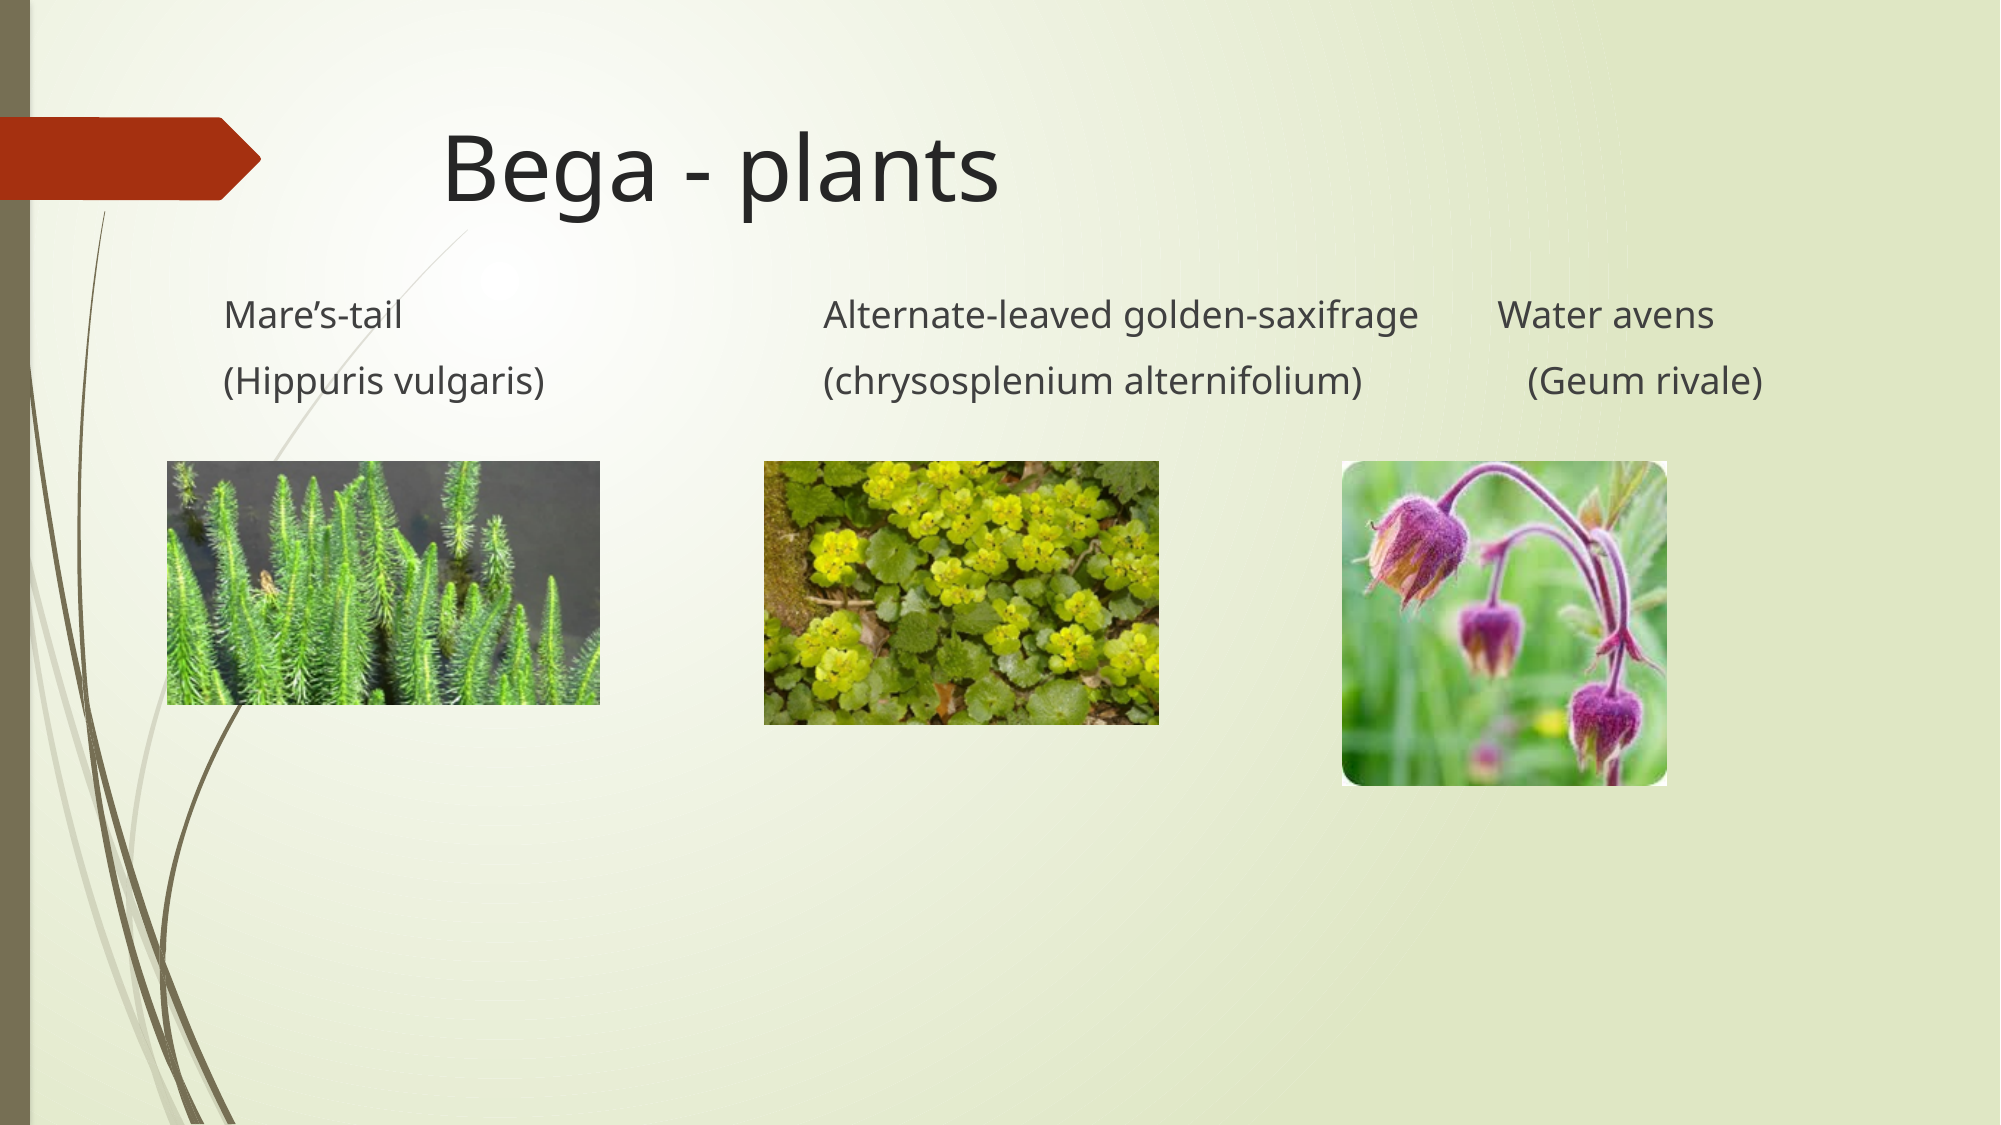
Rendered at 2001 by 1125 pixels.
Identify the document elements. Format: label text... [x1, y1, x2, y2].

list Mare’s-tail Alternate-leaved golden-saxifrage Water avens (Hippuris vulgaris) (chrysosplenium alternifolium) (Geum rivale) [208, 283, 1888, 970]
picture [167, 461, 601, 705]
picture [763, 461, 1159, 726]
picture [1342, 461, 1667, 786]
title Bega - plants [425, 102, 1888, 283]
